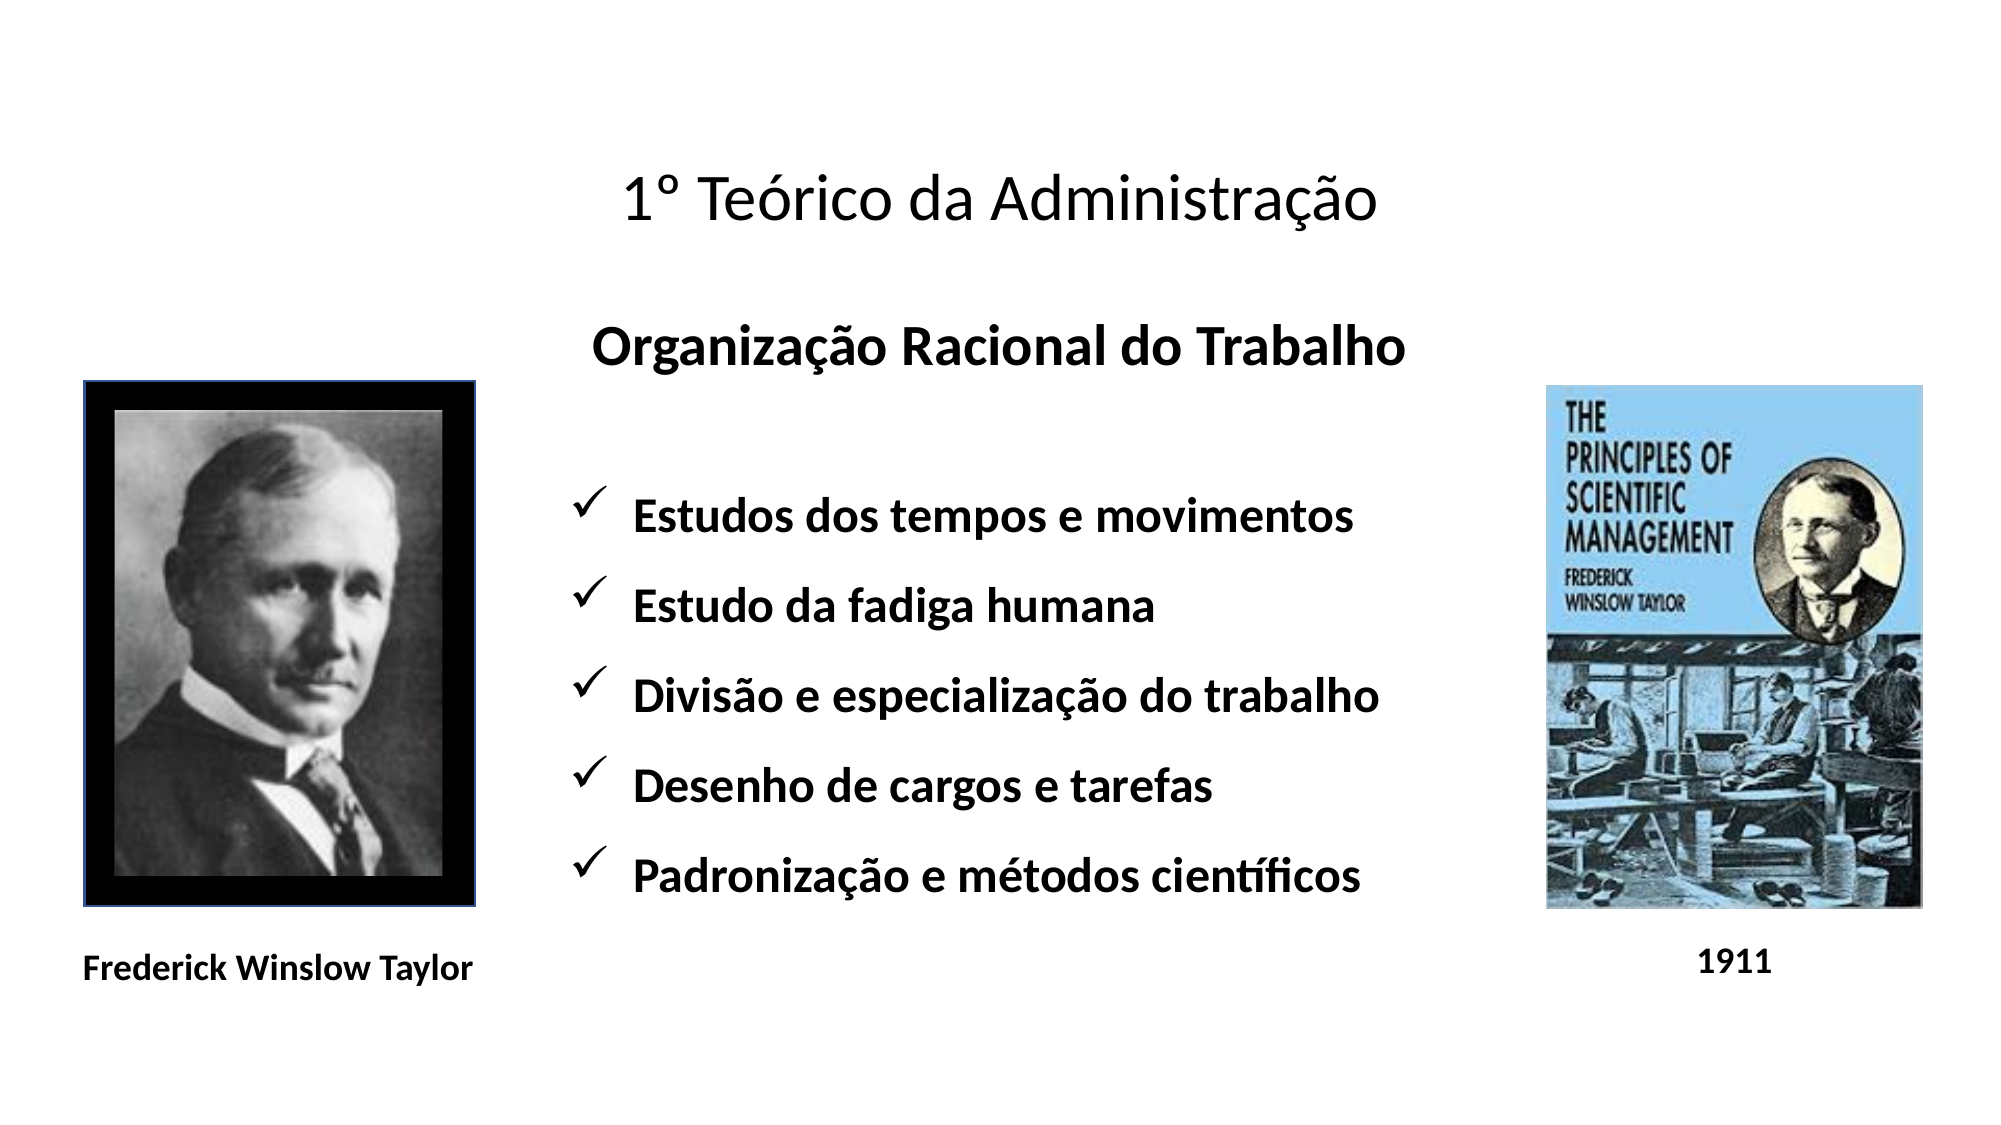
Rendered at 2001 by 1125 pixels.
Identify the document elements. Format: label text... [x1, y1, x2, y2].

text_box 1º Teórico da Administração [425, 146, 1575, 242]
text_box Frederick Winslow Taylor [68, 935, 489, 995]
picture [1545, 385, 1923, 909]
text_box Estudos dos tempos e movimentos Estudo da fadiga humana Divisão e especialização do trabalho Desenho de cargos e tarefas Padronização e métodos científicos [554, 445, 1471, 911]
text_box 1911 [1681, 928, 1788, 989]
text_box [84, 380, 475, 906]
text_box Organização Racional do Trabalho [577, 299, 1422, 385]
